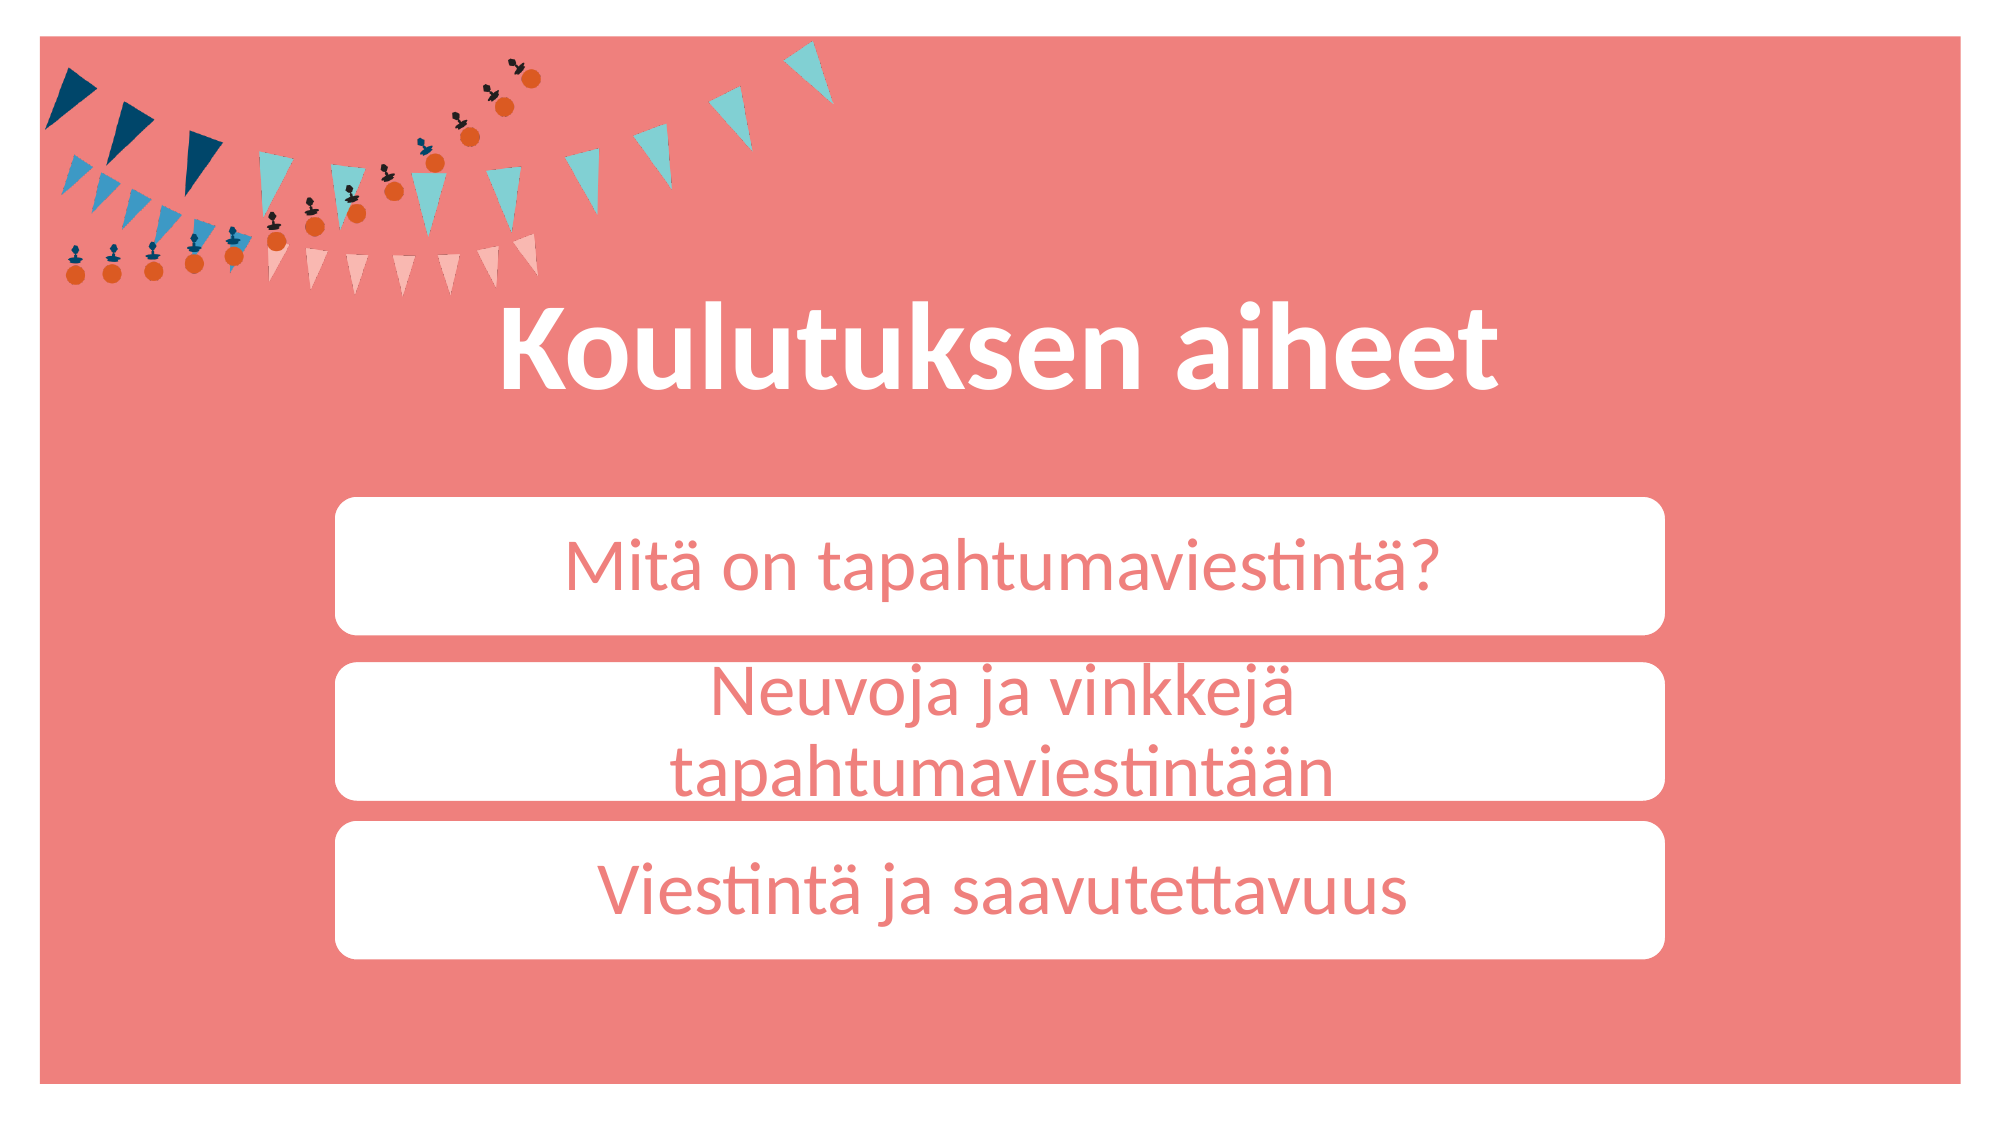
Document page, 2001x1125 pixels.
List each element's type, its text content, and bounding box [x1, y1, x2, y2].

title Koulutuksen aiheet [39, 188, 1961, 511]
picture [39, 38, 841, 188]
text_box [333, 455, 1667, 1007]
